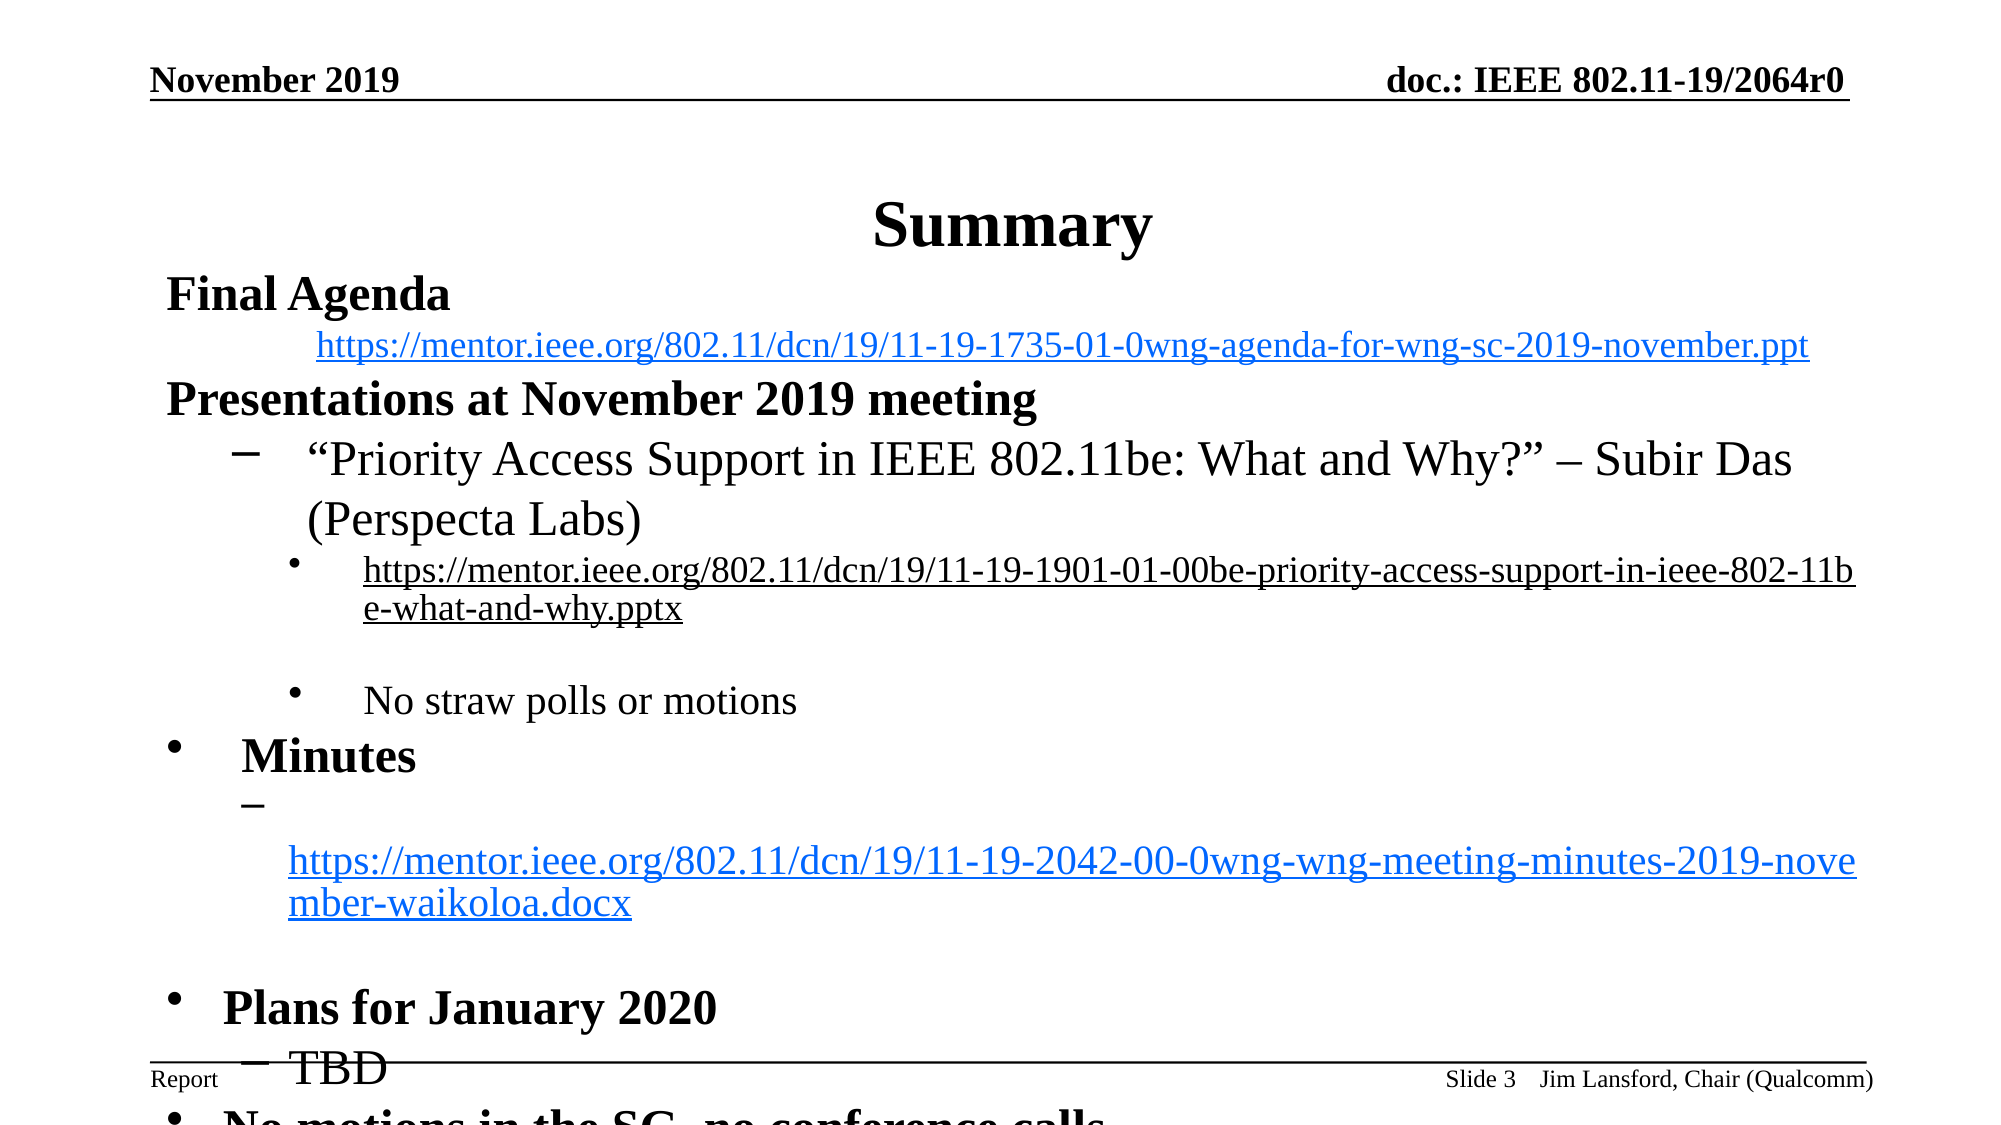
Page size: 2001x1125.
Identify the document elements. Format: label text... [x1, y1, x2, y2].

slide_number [149, 54, 403, 100]
footer Jim Lansford, Chair (Qualcomm) [1535, 1062, 1875, 1093]
slide_number Slide 3 [1445, 1062, 1517, 1093]
list Summary Final Agenda https://mentor.ieee.org/802.11/dcn/19/11-19-1735-01-0wng-agenda-for-wng-sc-2019-november.ppt Presentations at November 2019 meeting “Priority Access Support in IEEE 802.11be: What and Why?” – Subir Das (Perspecta Labs) https://mentor.ieee.org/802.11/dcn/19/11-19-1901-01-00be-priority-access-support-in-ieee-802-11be-what-and-why.pptx No straw polls or motions Minutes https://mentor.ieee.org/802.11/dcn/19/11-19-2042-00-0wng-wng-meeting-minutes-2019-november-waikoloa.docx Plans for January 2020 TBD No motions in the SG, no conference calls [151, 172, 1876, 1024]
